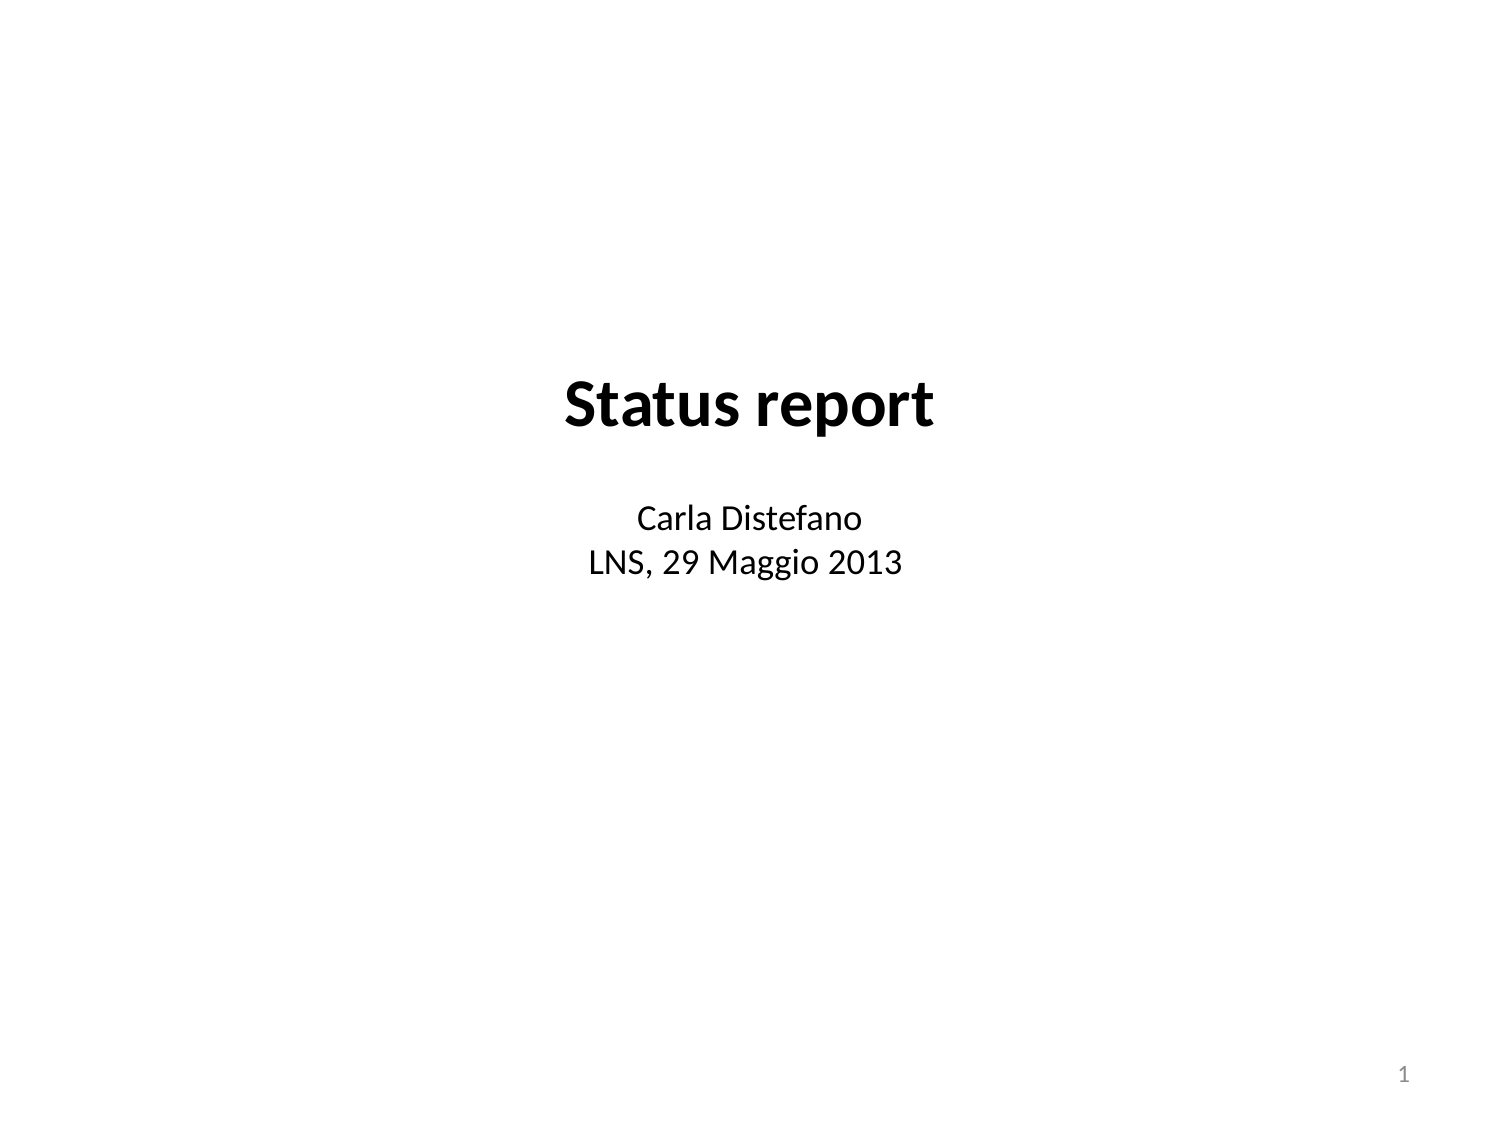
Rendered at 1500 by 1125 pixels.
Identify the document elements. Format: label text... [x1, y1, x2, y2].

slide_number 1 [1074, 1042, 1425, 1103]
title Status report Carla Distefano LNS, 29 Maggio 2013 [112, 349, 1388, 591]
